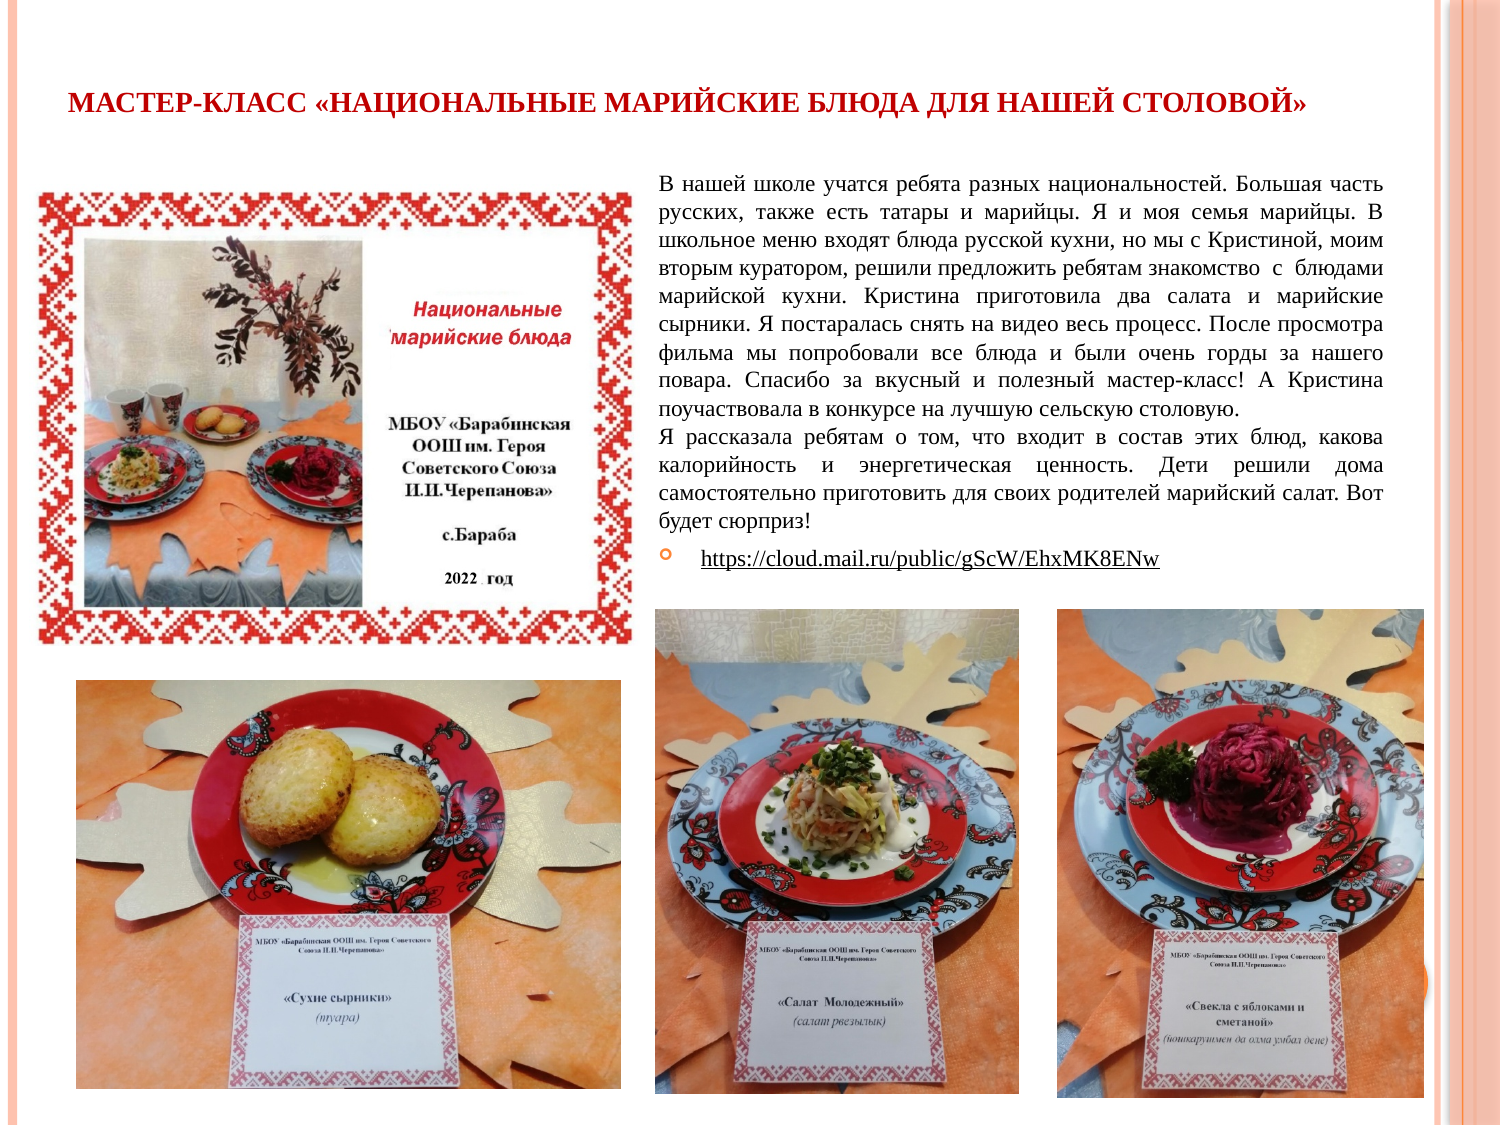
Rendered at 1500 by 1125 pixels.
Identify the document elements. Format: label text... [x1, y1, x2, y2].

picture [76, 680, 621, 1089]
list В нашей школе учатся ребята разных национальностей. Большая часть русских, также есть татары и марийцы. Я и моя семья марийцы. В школьное меню входят блюда русской кухни, но мы с Кристиной, моим вторым куратором, решили предложить ребятам знакомство с блюдами марийской кухни. Кристина приготовила два салата и марийские сырники. Я постаралась снять на видео весь процесс. После просмотра фильма мы попробовали все блюда и были очень горды за нашего повара. Спасибо за вкусный и полезный мастер-класс! А Кристина поучаствовала в конкурсе на лучшую сельскую столовую. Я рассказала ребятам о том, что входит в состав этих блюд, какова калорийность и энергетическая ценность. Дети решили дома самостоятельно приготовить для своих родителей марийский салат. Вот будет сюрприз! https://cloud.mail.ru/public/gScW/EhxMK8ENw [643, 160, 1400, 587]
title Мастер-класс «Национальные марийские блюда для нашей столовой» [53, 45, 1400, 126]
picture [28, 183, 641, 646]
picture [654, 609, 1020, 1095]
picture [1056, 609, 1424, 1099]
